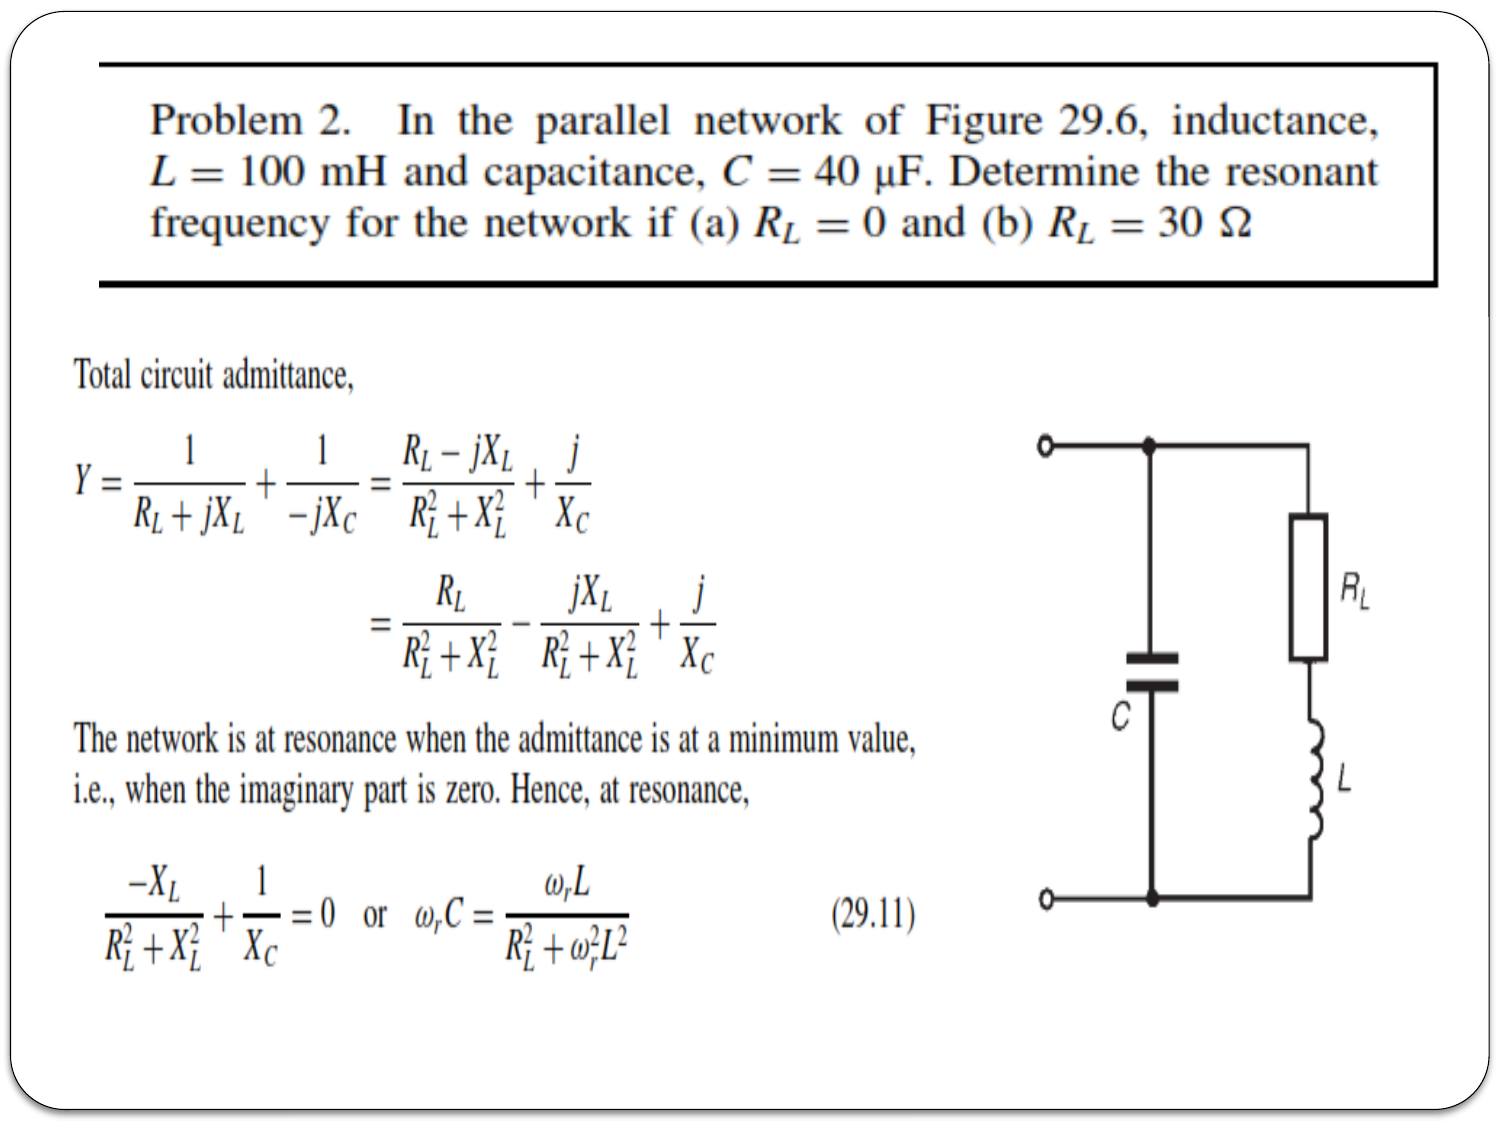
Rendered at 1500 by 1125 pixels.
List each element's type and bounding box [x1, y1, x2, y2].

list [995, 362, 1391, 951]
picture [49, 49, 1462, 1013]
